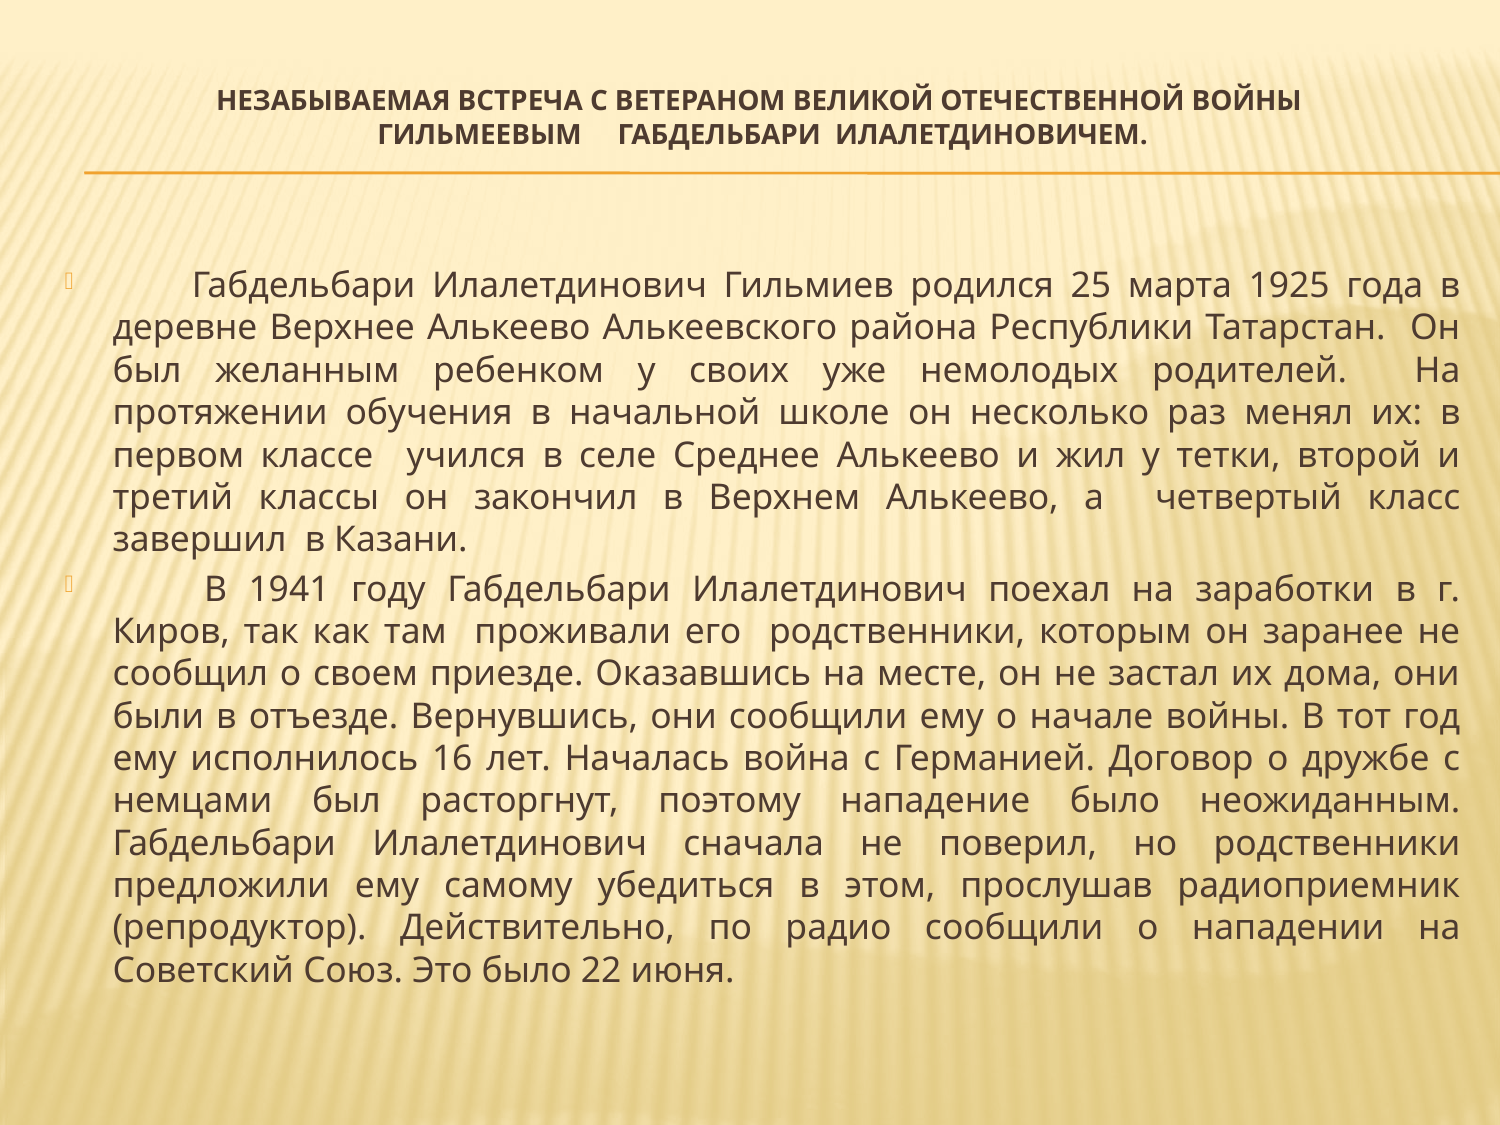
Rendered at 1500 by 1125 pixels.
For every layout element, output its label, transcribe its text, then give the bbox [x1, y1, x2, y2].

title Незабываемая встреча с ветераном Великой Отечественной войны Гильмеевым Габдельбари Илалетдиновичем. [50, 75, 1475, 213]
list Габдельбари Илалетдинович Гильмиев родился 25 марта 1925 года в деревне Верхнее Алькеево Алькеевского района Республики Татарстан. Он был желанным ребенком у своих уже немолодых родителей. На протяжении обучения в начальной школе он несколько раз менял их: в первом классе учился в селе Среднее Алькеево и жил у тетки, второй и третий классы он закончил в Верхнем Алькеево, а четвертый класс завершил в Казани. В 1941 году Габдельбари Илалетдинович поехал на заработки в г. Киров, так как там проживали его родственники, которым он заранее не сообщил о своем приезде. Оказавшись на месте, он не застал их дома, они были в отъезде. Вернувшись, они сообщили ему о начале войны. В тот год ему исполнилось 16 лет. Началась война с Германией. Договор о дружбе с немцами был расторгнут, поэтому нападение было неожиданным. Габдельбари Илалетдинович сначала не поверил, но родственники предложили ему самому убедиться в этом, прослушав радиоприемник (репродуктор). Действительно, по радио сообщили о нападении на Советский Союз. Это было 22 июня. [50, 254, 1475, 998]
